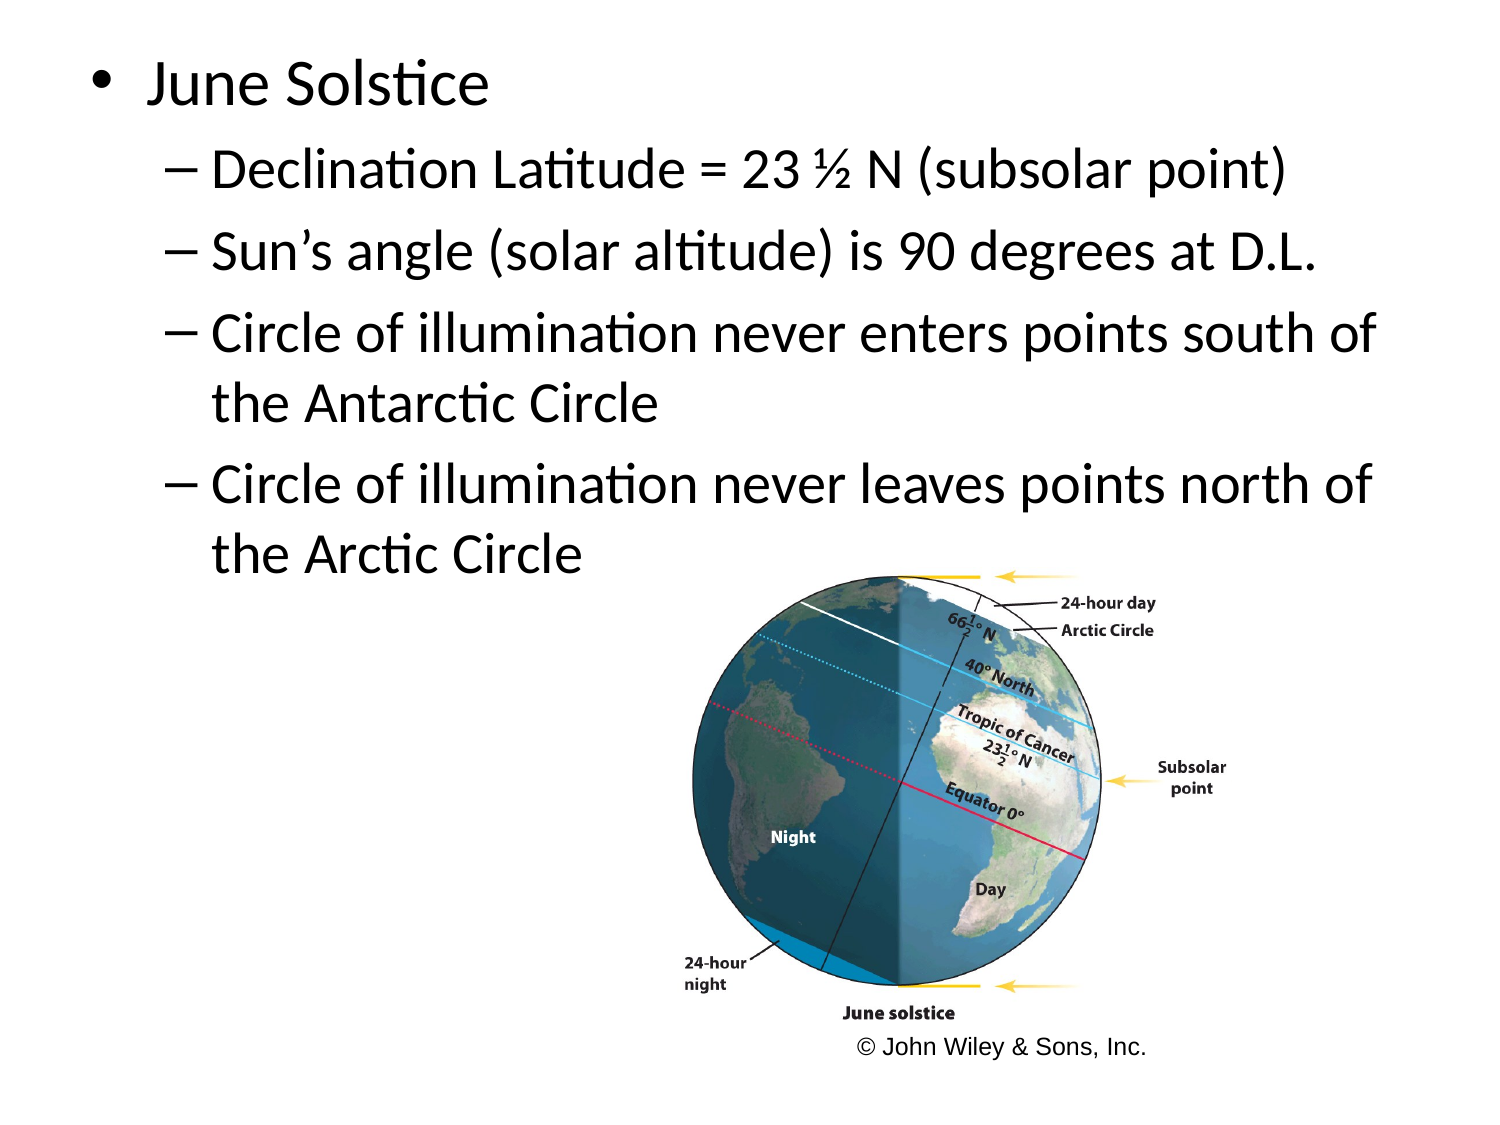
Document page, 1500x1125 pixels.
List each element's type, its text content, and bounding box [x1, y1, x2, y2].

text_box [677, 567, 1234, 1069]
list June Solstice Declination Latitude = 23 ½ N (subsolar point) Sun’s angle (solar altitude) is 90 degrees at D.L. Circle of illumination never enters points south of the Antarctic Circle Circle of illumination never leaves points north of the Arctic Circle [75, 31, 1425, 774]
